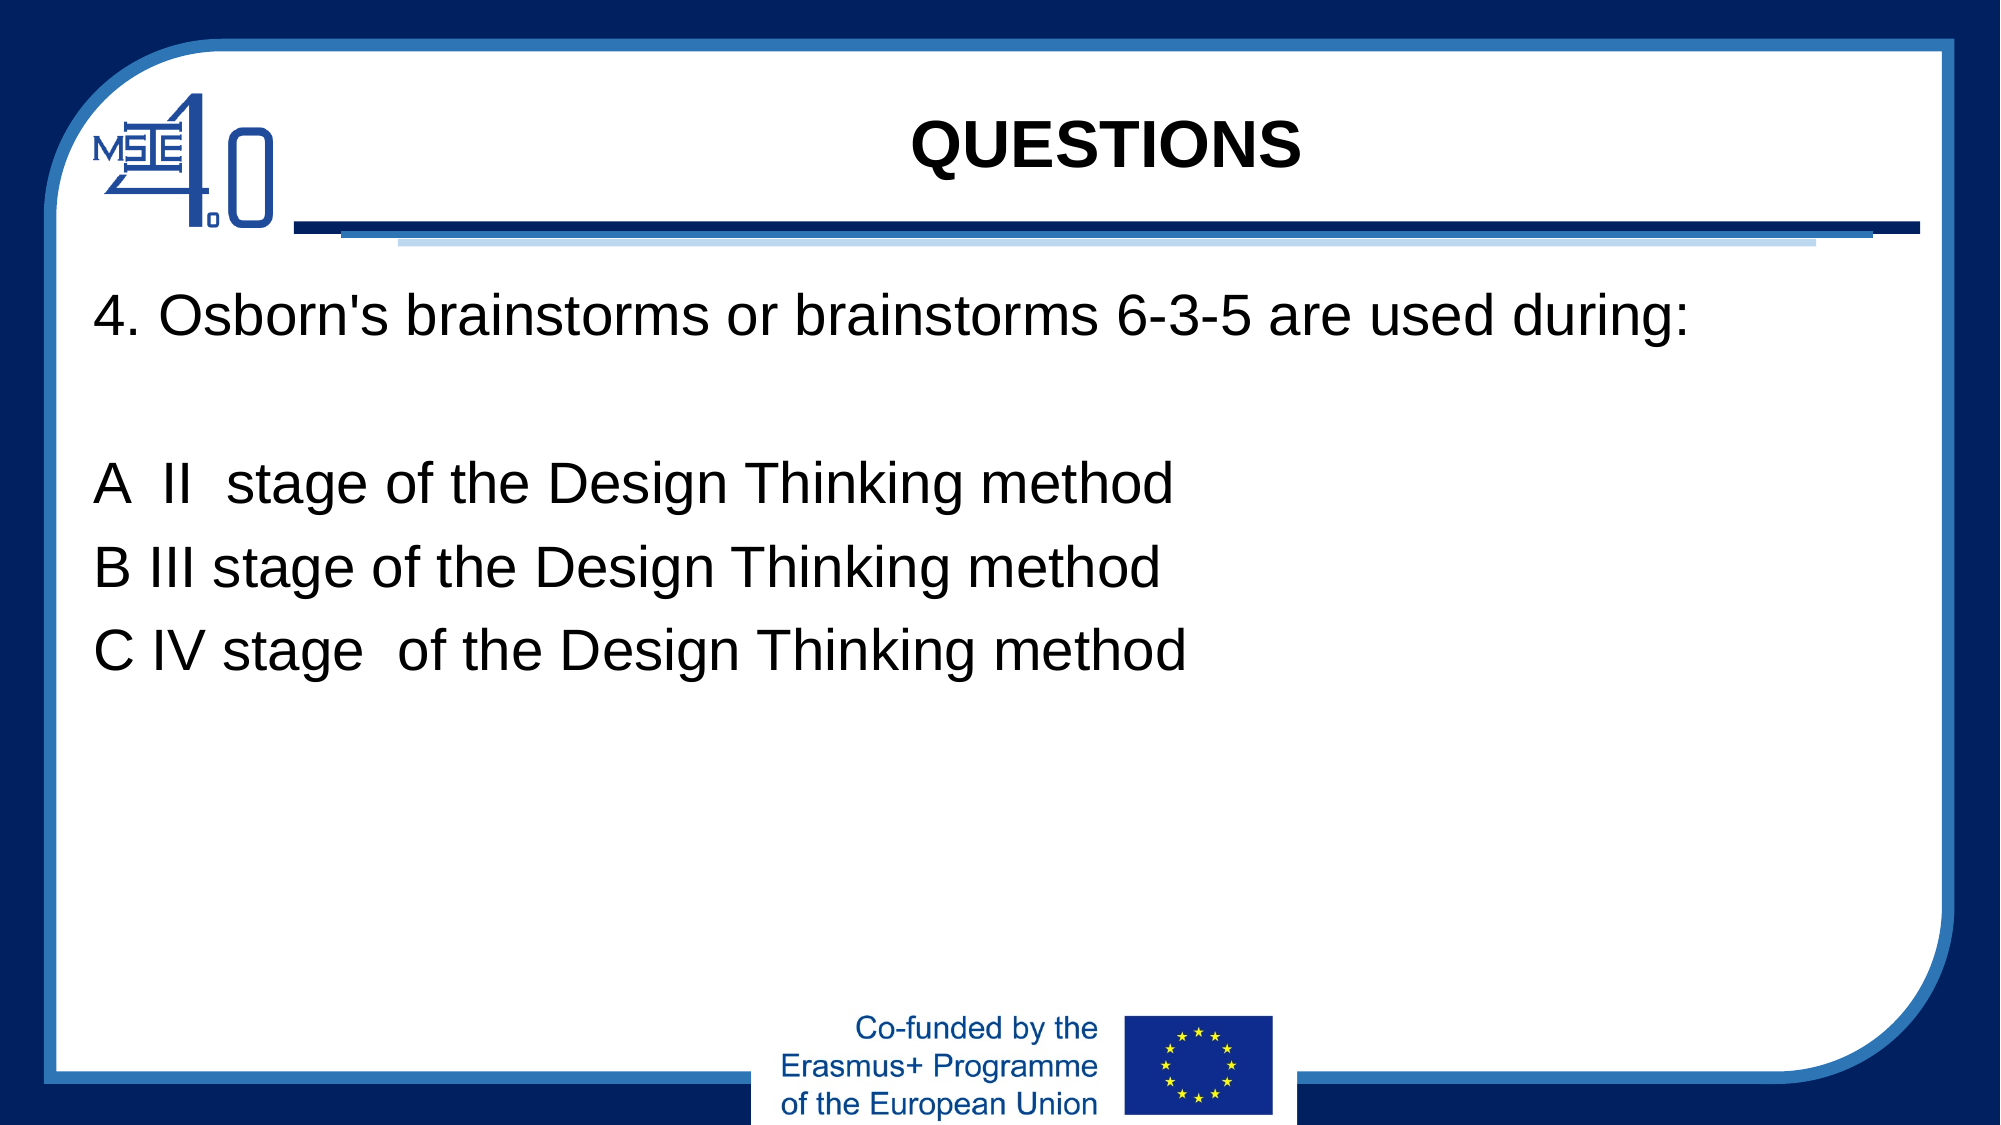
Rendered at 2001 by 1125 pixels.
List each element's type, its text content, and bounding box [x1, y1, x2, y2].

title QUESTIONS [294, 73, 1921, 220]
picture [751, 1003, 1298, 1125]
list 4. Osborn's brainstorms or brainstorms 6-3-5 are used during: A II stage of the Design Thinking method B III stage of the Design Thinking method C IV stage of the Design Thinking method [78, 277, 1921, 984]
